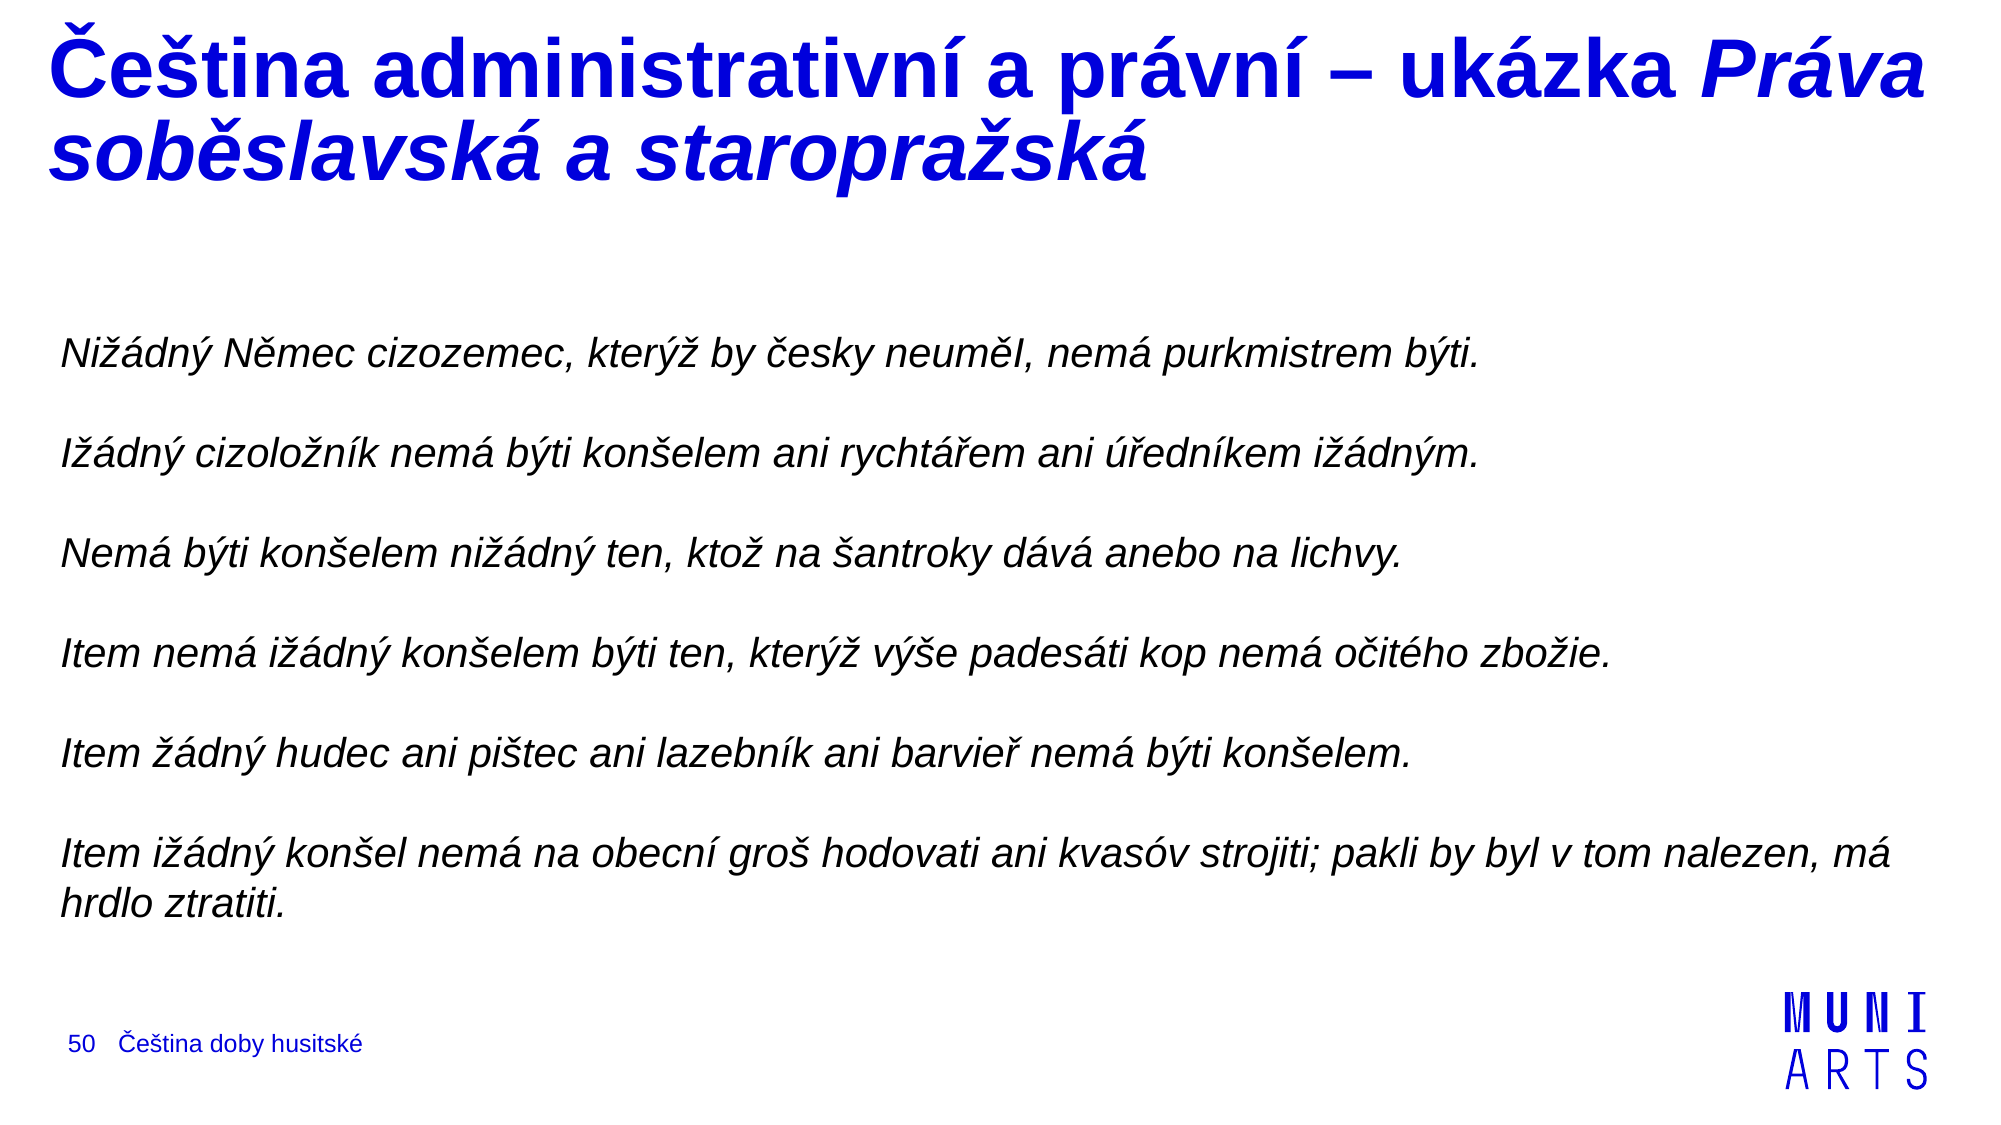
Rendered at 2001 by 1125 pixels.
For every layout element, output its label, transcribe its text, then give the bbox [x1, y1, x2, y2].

list Nižádný Němec cizozemec, kterýž by česky neuměI, nemá purkmistrem býti. Ižádný cizoložník nemá býti konšelem ani rychtářem ani úředníkem ižádným. Nemá býti konšelem nižádný ten, ktož na šantroky dává anebo na lichvy. Item nemá ižádný konšelem býti ten, kterýž výše padesáti kop nemá očitého zbožie. Item žádný hudec ani pištec ani lazebník ani barvieř nemá býti konšelem. Item ižádný konšel nemá na obecní groš hodovati ani kvasóv strojiti; pakli by byl v tom nalezen, má hrdlo ztratiti. [48, 275, 1959, 925]
title Čeština administrativní a právní – ukázka Práva soběslavská a staropražská [48, 30, 1933, 88]
footer Čeština doby husitské [118, 1021, 1418, 1063]
slide_number 50 [67, 1021, 110, 1063]
